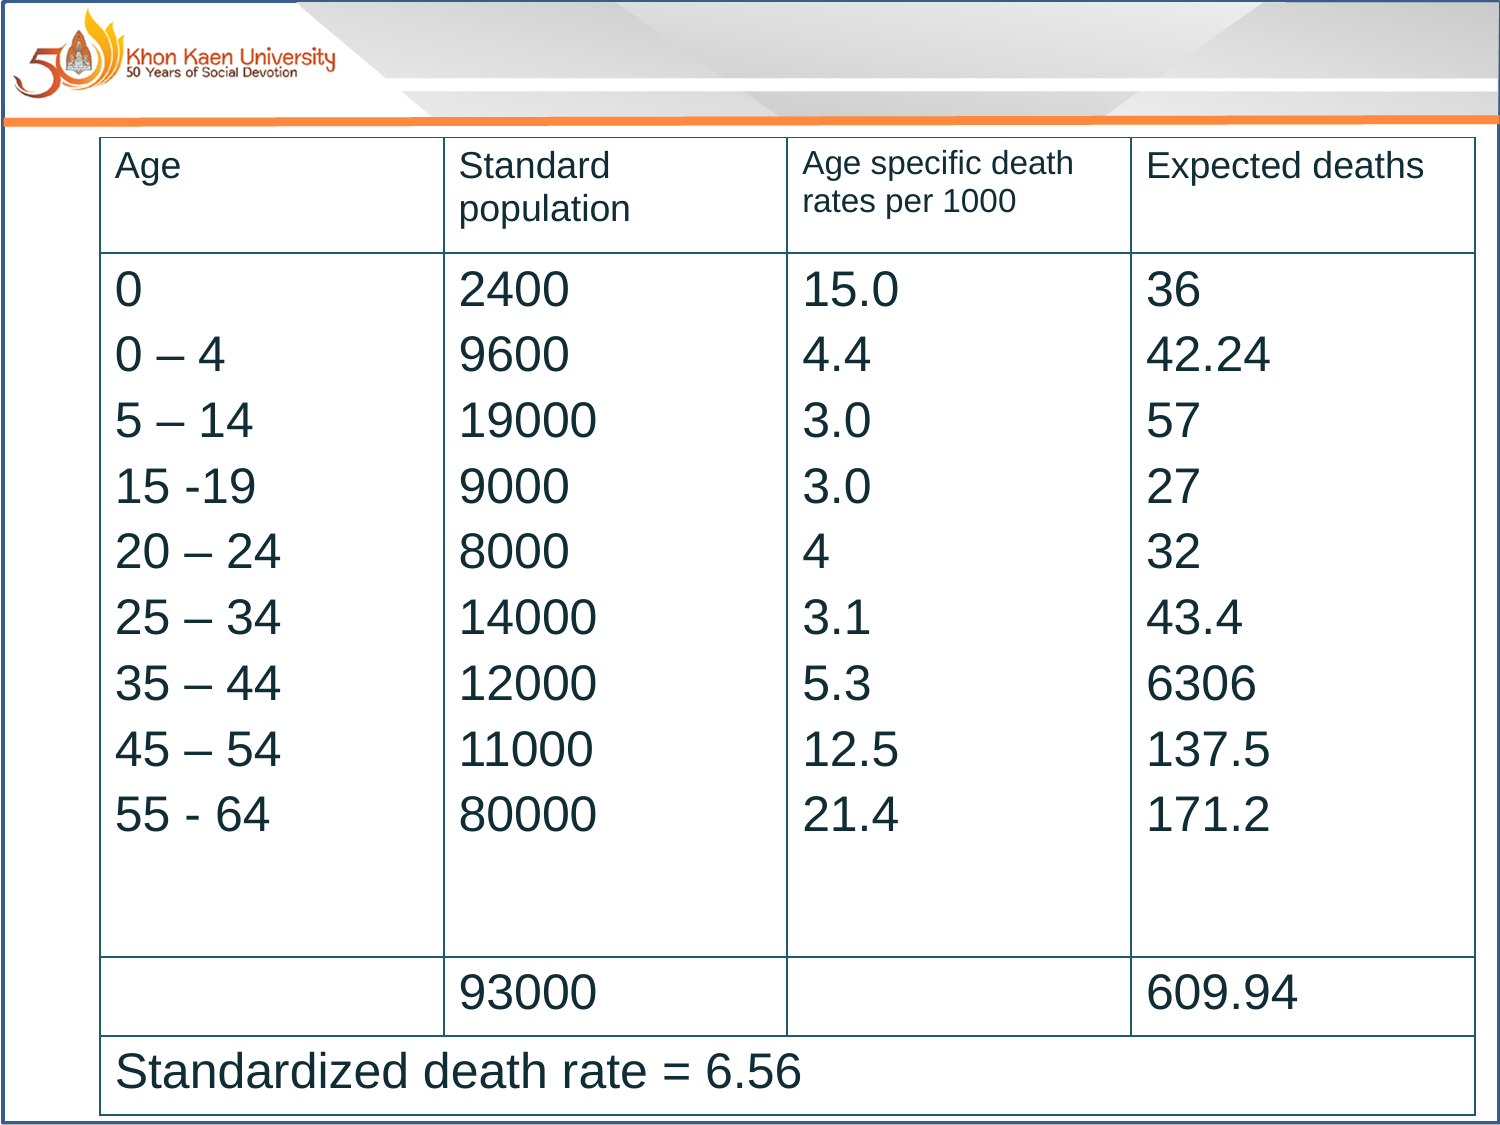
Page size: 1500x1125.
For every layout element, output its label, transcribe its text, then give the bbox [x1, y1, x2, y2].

table_header Standard population [445, 138, 786, 252]
table_cell 2400 9600 19000 9000 8000 14000 12000 11000 80000 [445, 254, 786, 956]
table_cell 0 0 – 4 5 – 14 15 -19 20 – 24 25 – 34 35 – 44 45 – 54 55 - 64 [101, 254, 443, 956]
table_cell 36 42.24 57 27 32 43.4 6306 137.5 171.2 [1132, 254, 1474, 956]
table_header Age [101, 138, 443, 252]
table_cell Standardized death rate = 6.56 [101, 1037, 1474, 1114]
table_cell [101, 958, 443, 1035]
table_header Age specific death rates per 1000 [788, 138, 1130, 252]
table_cell 609.94 [1132, 958, 1474, 1035]
table_cell 93000 [445, 958, 786, 1035]
table_header Expected deaths [1132, 138, 1474, 252]
picture [0, 0, 1500, 1125]
table_cell [788, 958, 1130, 1035]
table_cell 15.0 4.4 3.0 3.0 4 3.1 5.3 12.5 21.4 [788, 254, 1130, 956]
